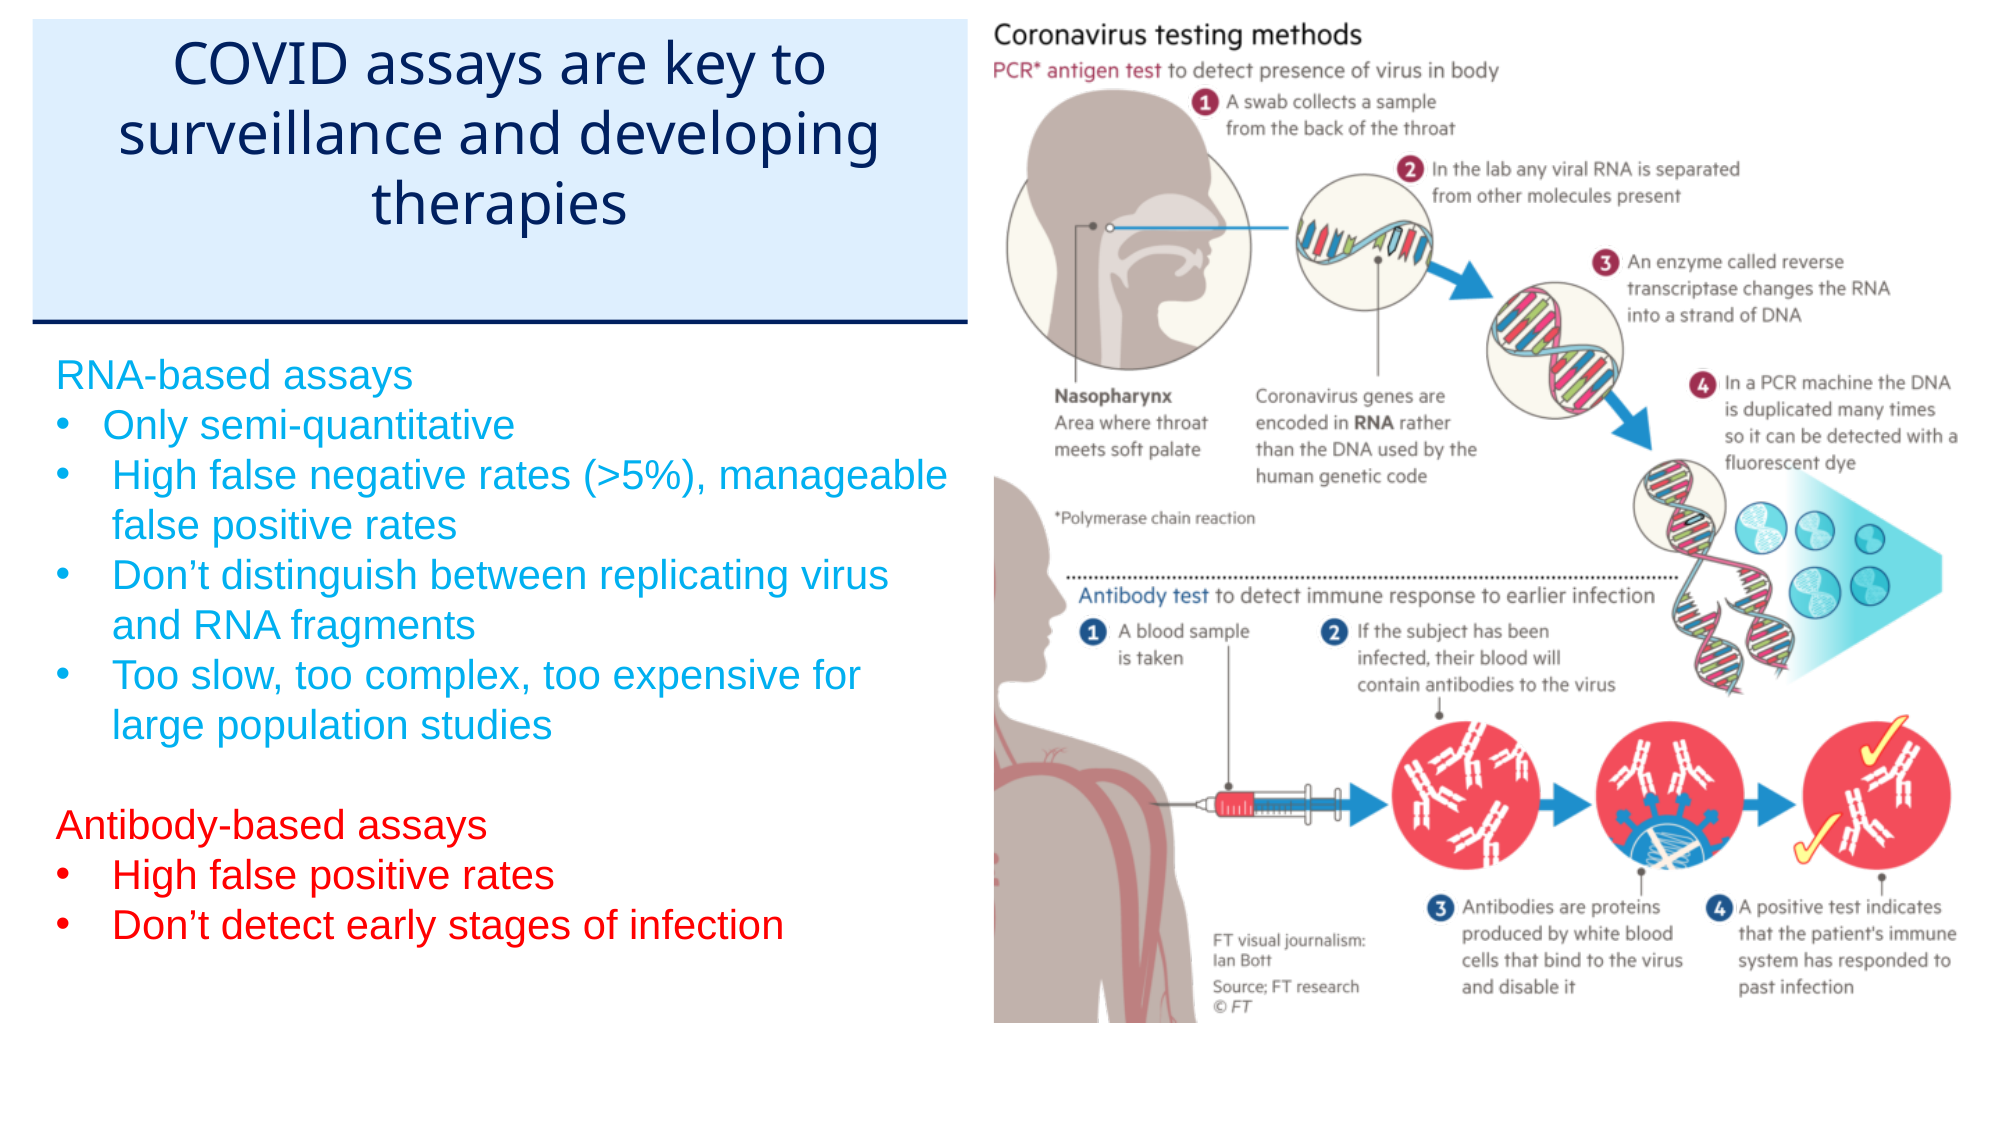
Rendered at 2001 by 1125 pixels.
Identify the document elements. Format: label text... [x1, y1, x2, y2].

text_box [32, 18, 968, 322]
picture [993, 15, 1966, 1023]
text_box RNA-based assays Only semi-quantitative High false negative rates (>5%), manageable false positive rates Don’t distinguish between replicating virus and RNA fragments Too slow, too complex, too expensive for large population studies Antibody-based assays High false positive rates Don’t detect early stages of infection [40, 340, 968, 956]
